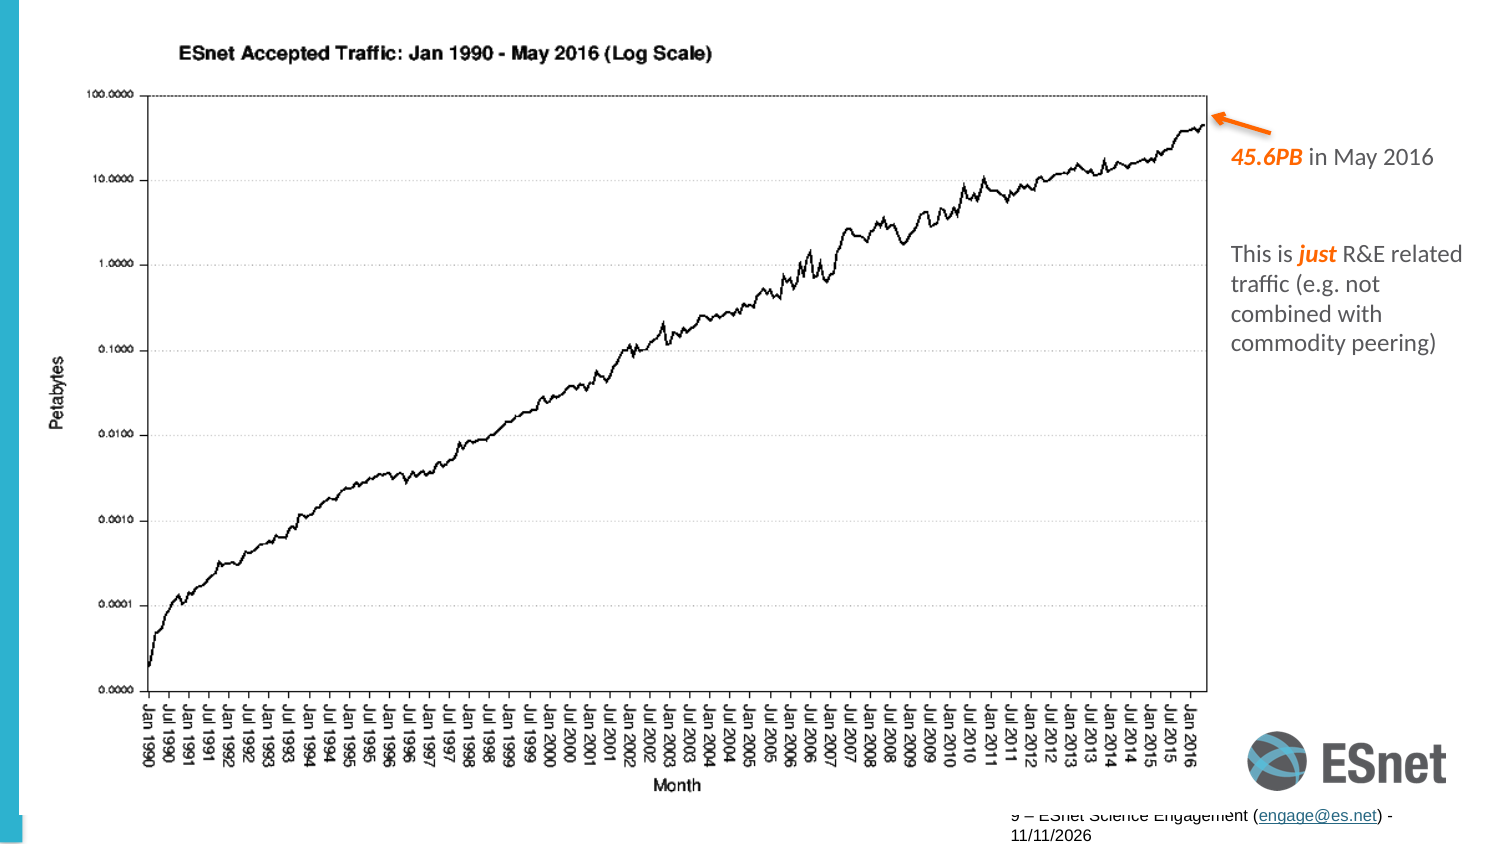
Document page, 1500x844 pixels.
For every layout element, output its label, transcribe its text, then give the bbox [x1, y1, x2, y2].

text_box 45.6PB in May 2016 This is just R&E related traffic (e.g. not combined with commodity peering) [1235, 133, 1485, 365]
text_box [1210, 114, 1272, 134]
picture [19, 0, 1230, 815]
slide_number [995, 813, 1485, 837]
picture [1247, 731, 1446, 791]
